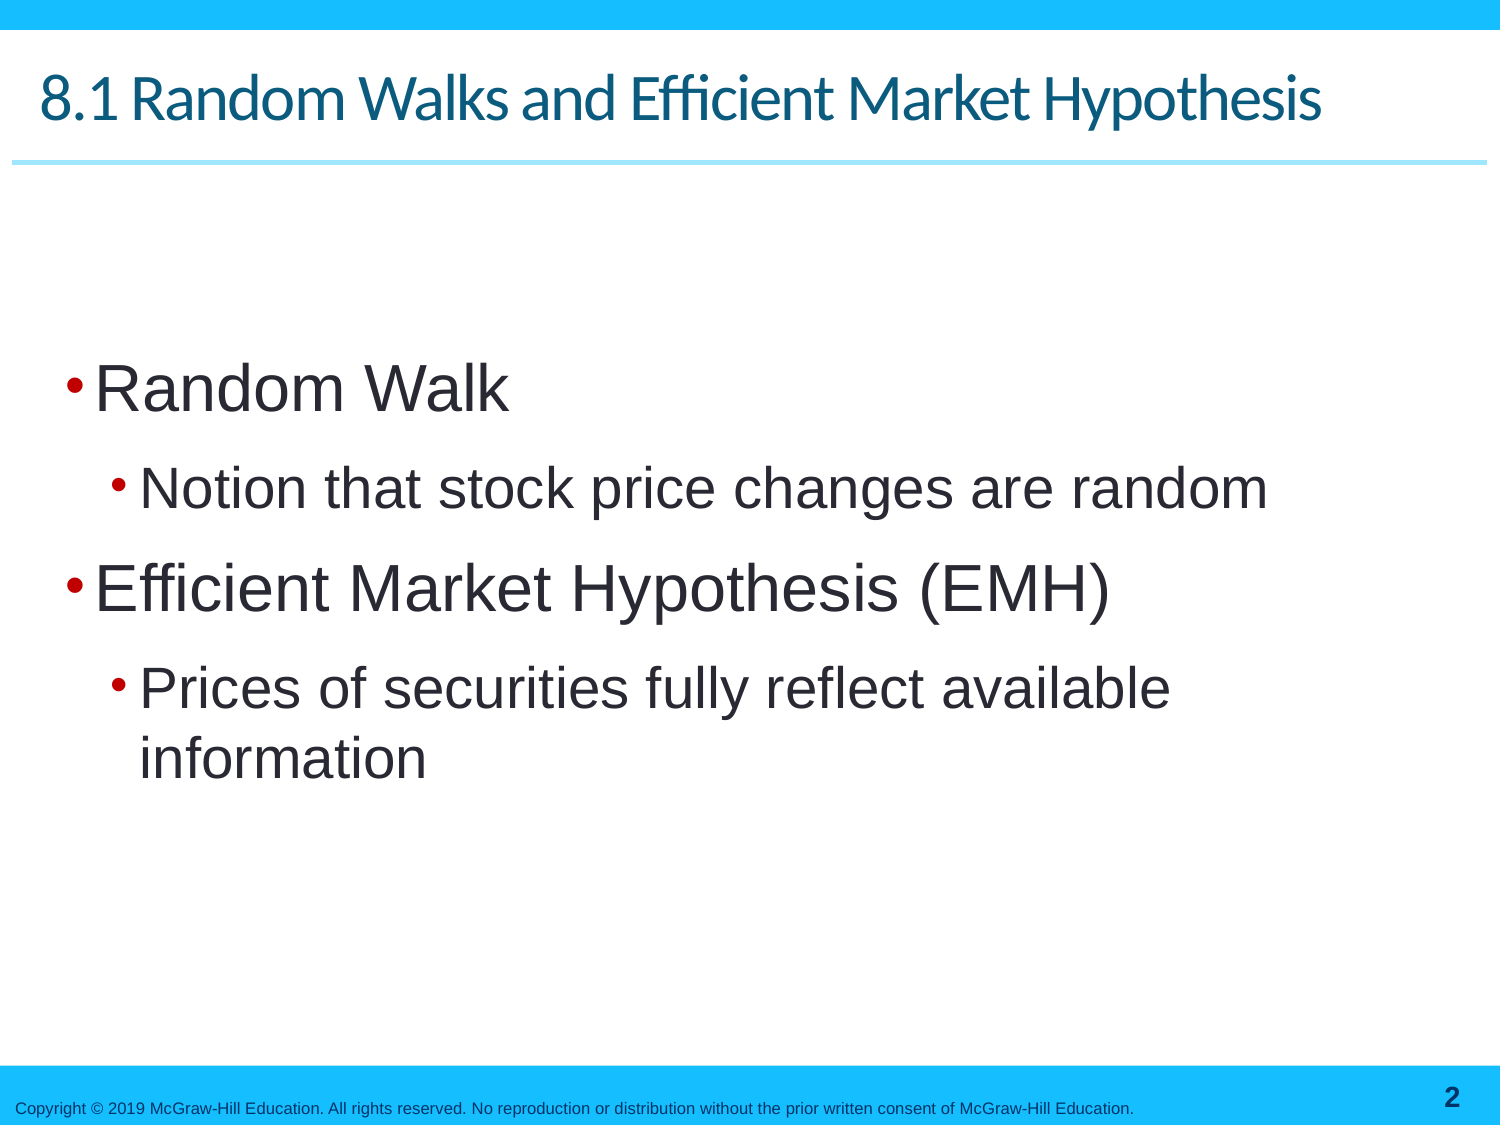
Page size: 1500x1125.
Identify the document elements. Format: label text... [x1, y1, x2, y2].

text_box Random Walk Notion that stock price changes are random Efficient Market Hypothesis (EMH) Prices of securities fully reflect available information [49, 337, 1421, 863]
title 8.1 Random Walks and Efficient Market Hypothesis [24, 24, 1500, 163]
